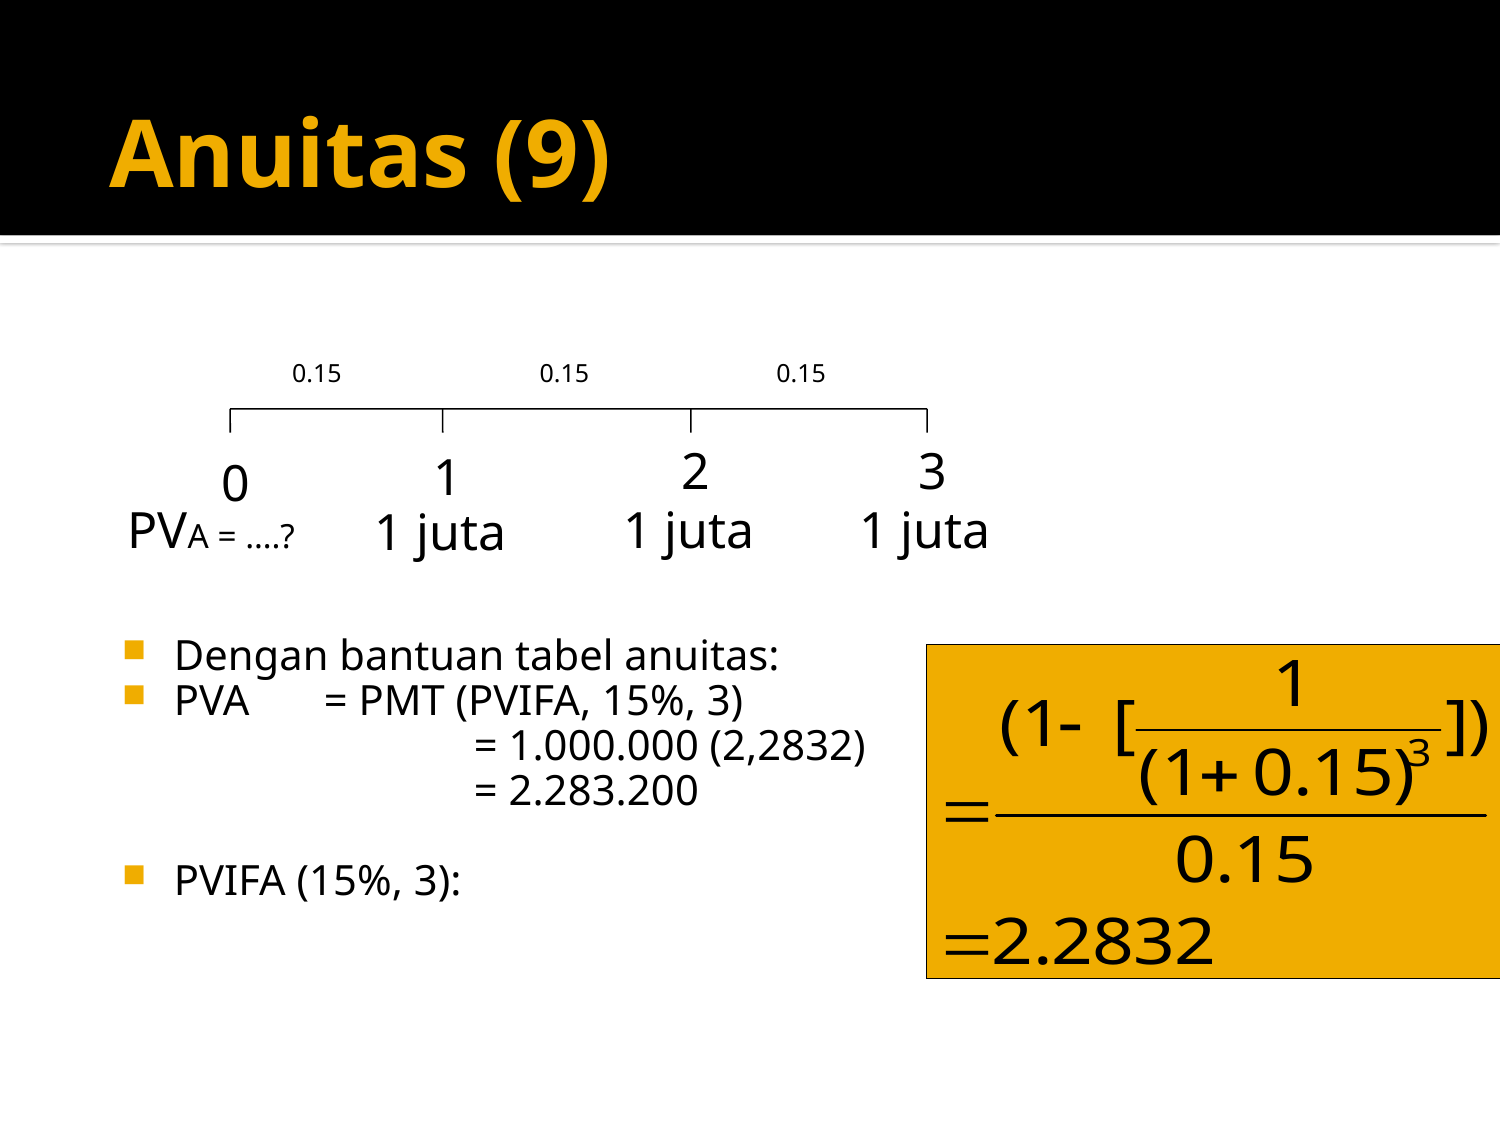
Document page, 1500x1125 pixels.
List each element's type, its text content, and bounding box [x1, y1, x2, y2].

text_box 0 [206, 444, 254, 490]
text_box 0.15 [761, 350, 857, 395]
text_box 3 [903, 432, 952, 491]
text_box 1 juta [844, 491, 1010, 567]
title Anuitas (9) [94, 50, 1407, 250]
text_box 1 juta [608, 491, 774, 567]
text_box 2 [667, 432, 715, 491]
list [927, 645, 1500, 978]
text_box 0.15 [524, 350, 620, 395]
list Dengan bantuan tabel anuitas: PVA = PMT (PVIFA, 15%, 3) = 1.000.000 (2,2832) = 2.283.200 PVIFA (15%, 3): [92, 619, 1358, 988]
text_box 0.15 [277, 350, 372, 395]
text_box PVA = ….? [112, 490, 349, 566]
text_box 1 [419, 437, 467, 492]
text_box 1 juta [360, 492, 526, 568]
